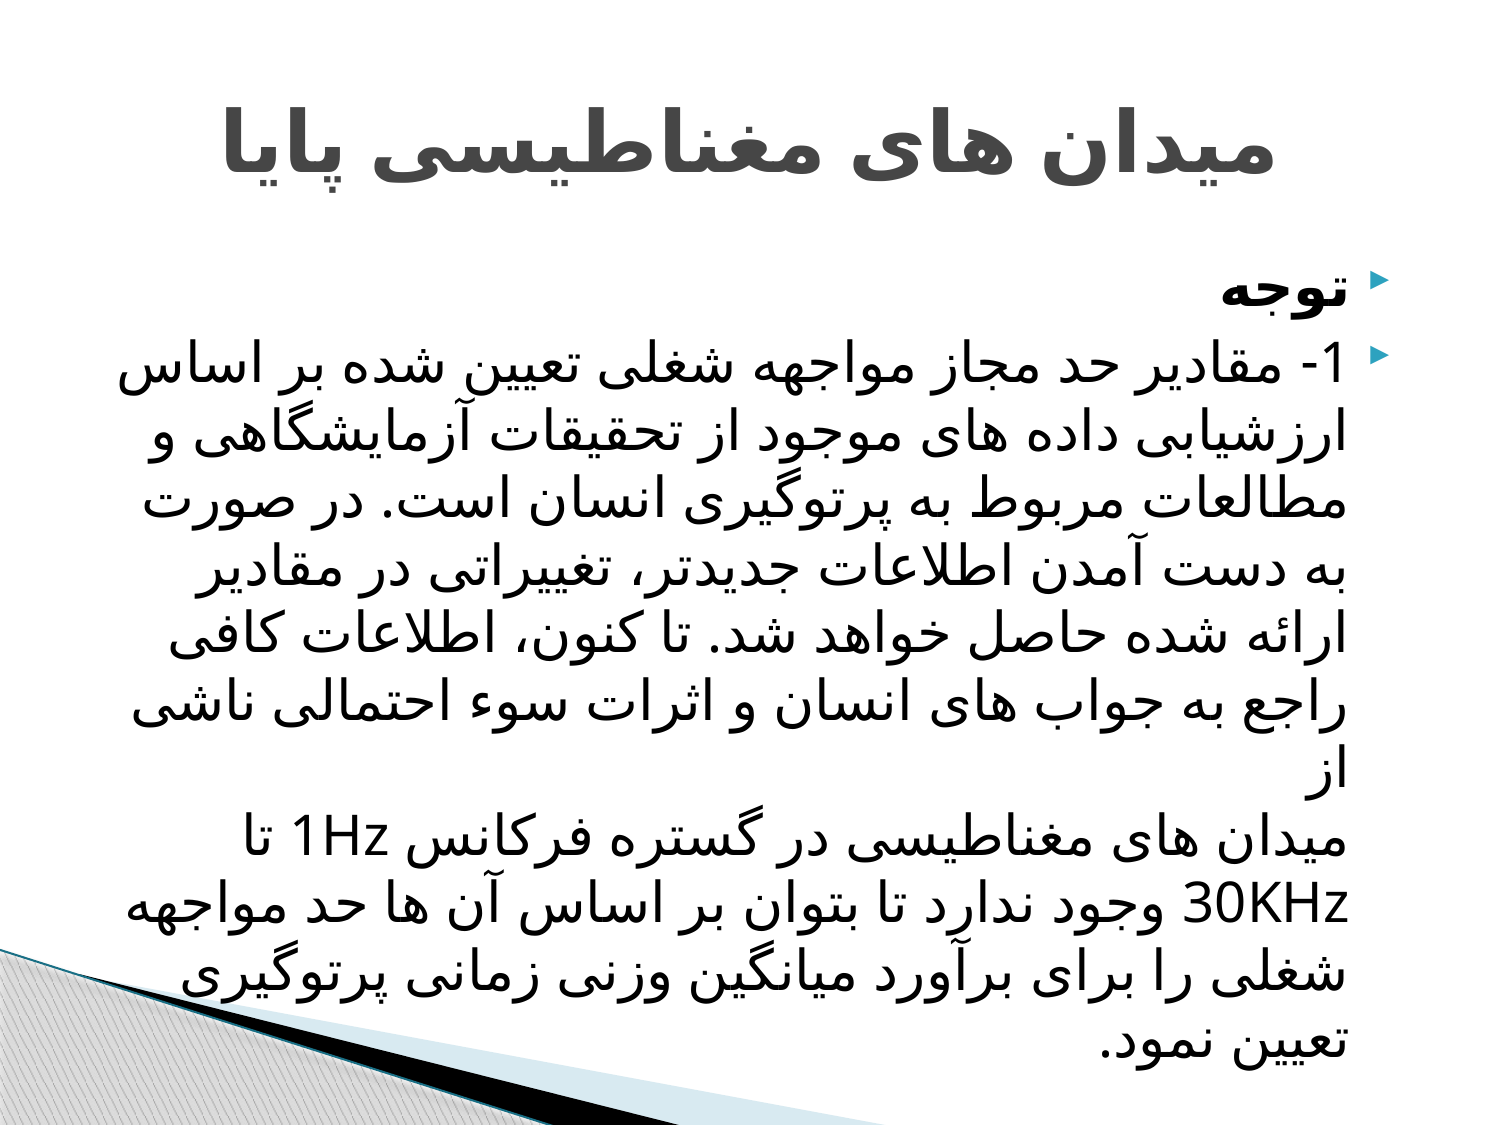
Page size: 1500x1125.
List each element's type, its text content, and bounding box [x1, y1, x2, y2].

title میدان های مغناطیسی پایا [75, 45, 1425, 233]
list توجه 1- مقادیر حد مجاز مواجهه شغلی تعیین شده بر اساس ارزشیابی داده های موجود از تحقیقات آزمایشگاهی و مطالعات مربوط به پرتوگیری انسان است. در صورت به دست آمدن اطلاعات جدیدتر، تغییراتی در مقادیر ارائه شده حاصل خواهد شد. تا کنون، اطلاعات کافی راجع به جواب های انسان و اثرات سوء احتمالی ناشی از میدان های مغناطیسی در گستره فرکانس 1Hz تا 30KHz وجود ندارد تا بتوان بر اساس آن ها حد مواجهه شغلی را برای برآورد میانگین وزنی زمانی پرتوگیری تعیین نمود. [75, 243, 1425, 986]
